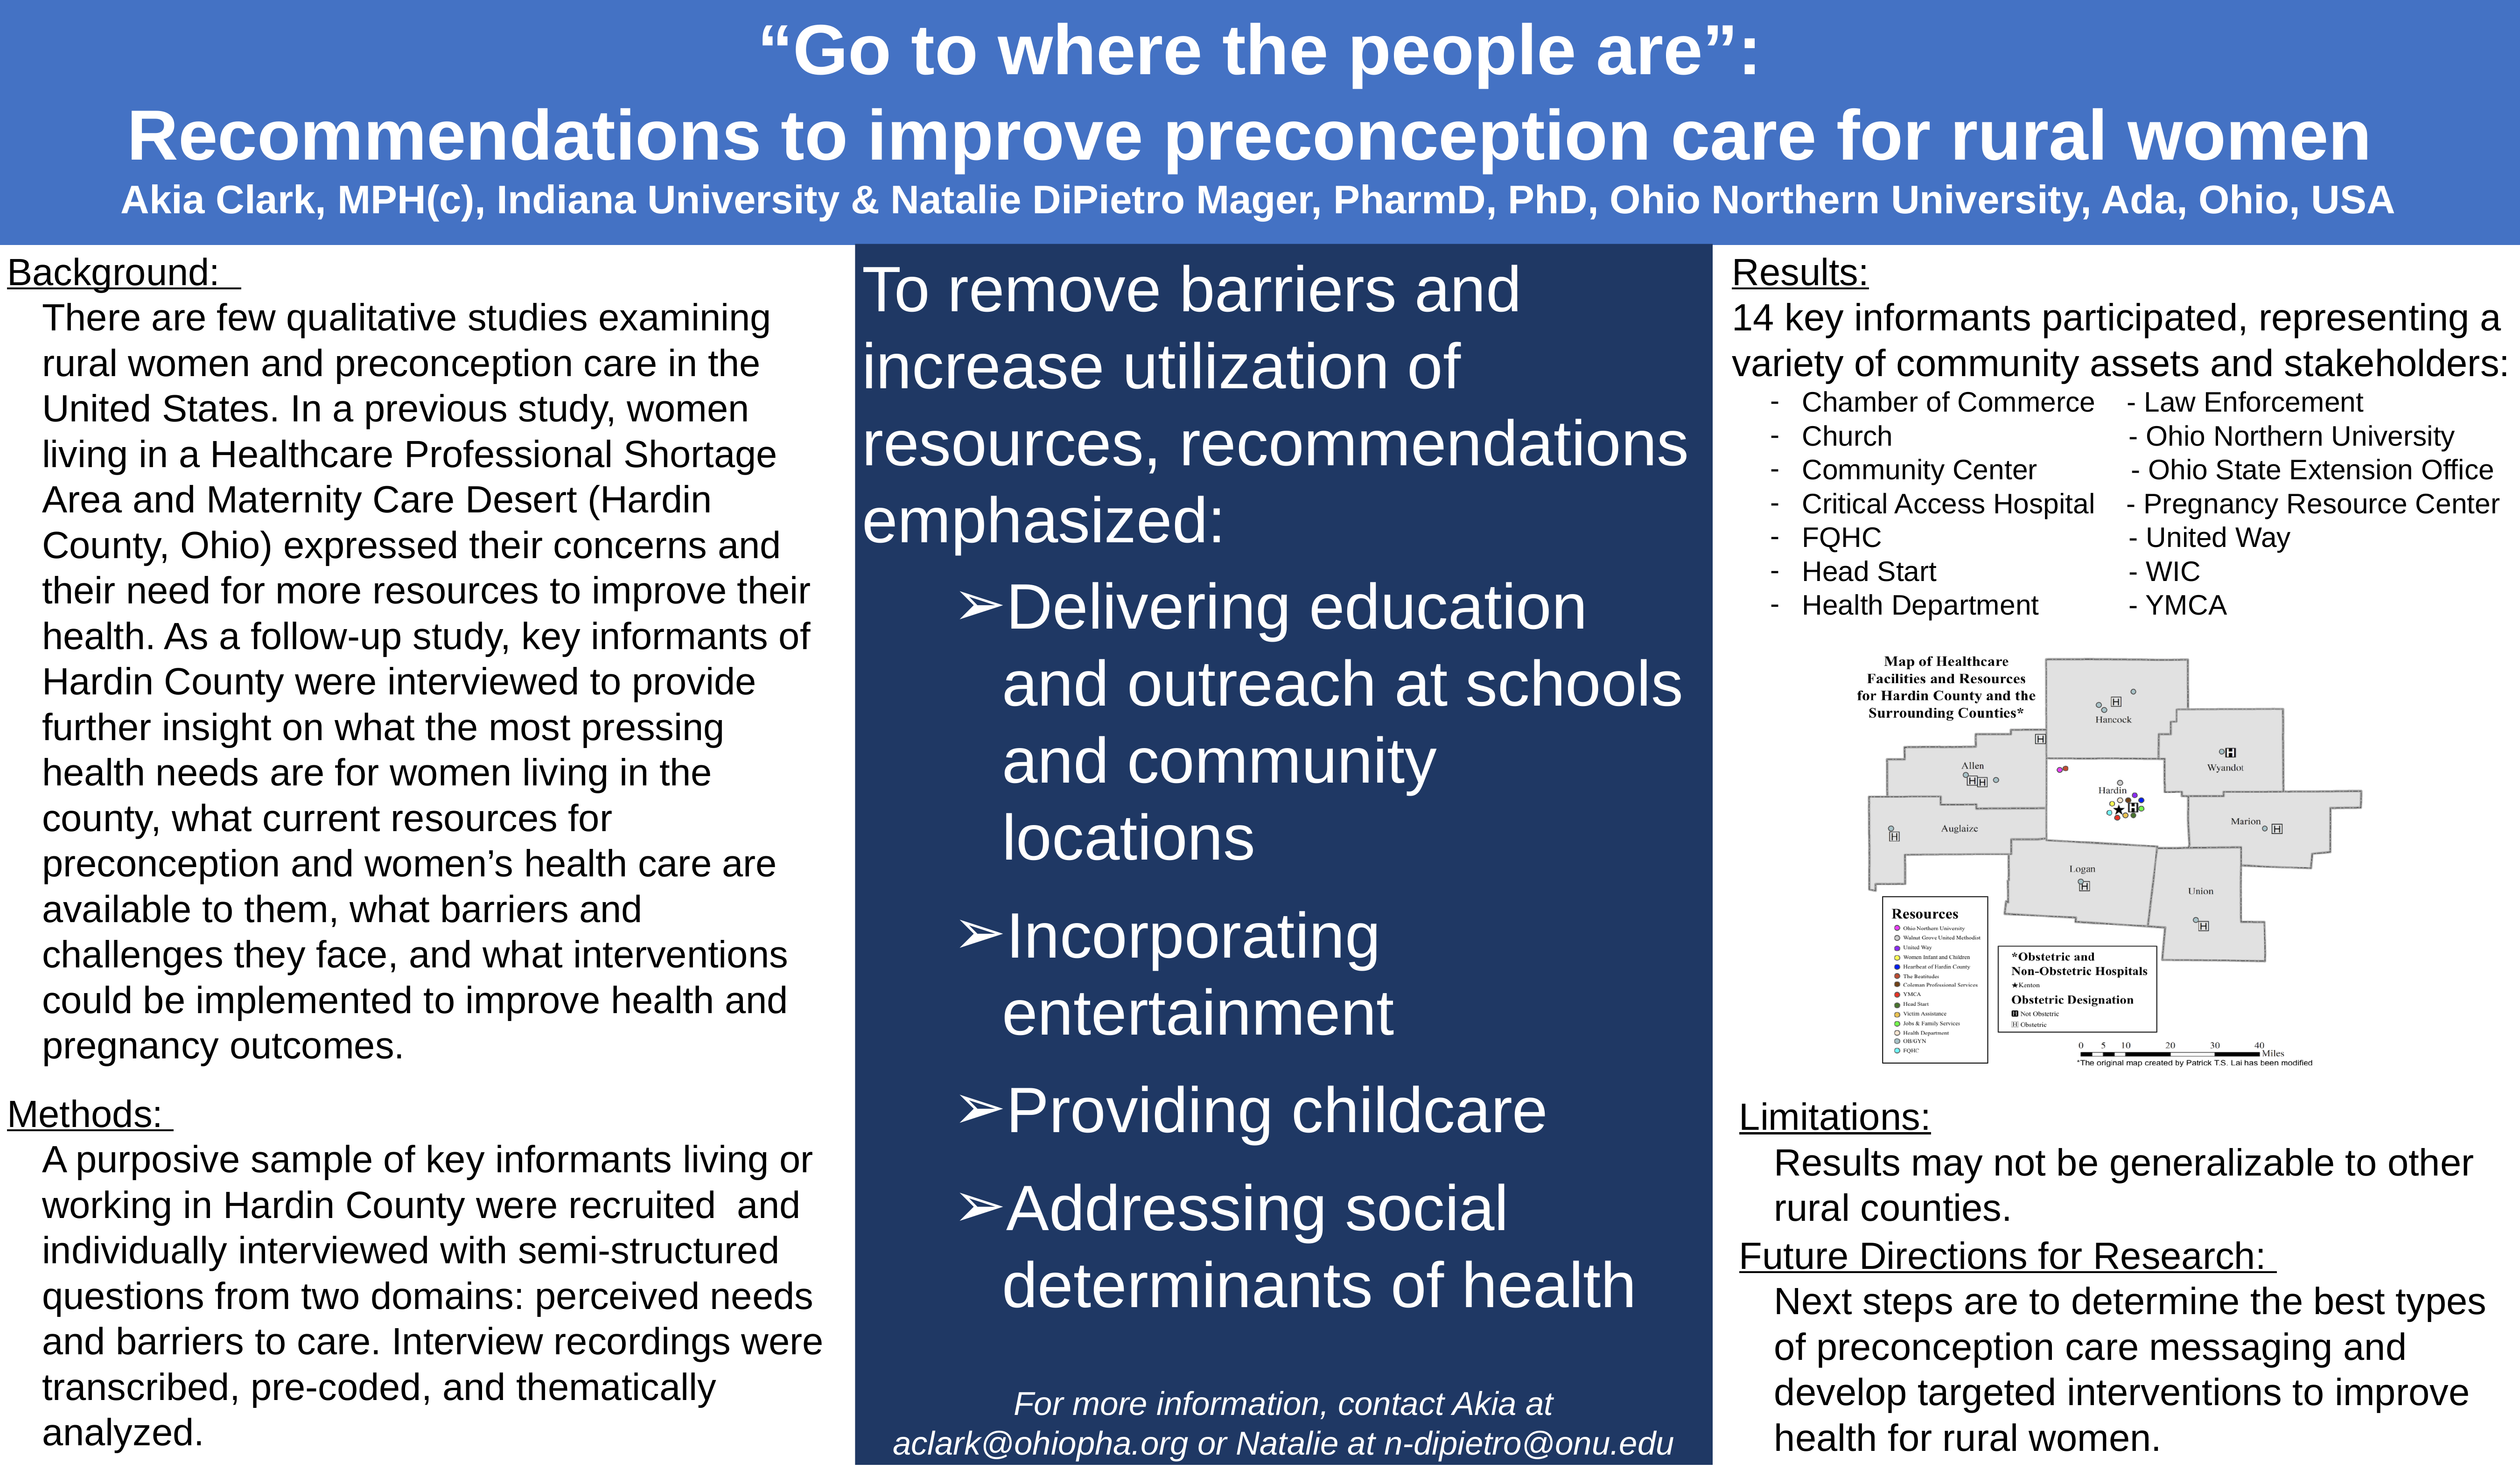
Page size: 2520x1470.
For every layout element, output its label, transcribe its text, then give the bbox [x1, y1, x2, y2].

text_box Background: There are few qualitative studies examining rural women and preconception care in the United States. In a previous study, women living in a Healthcare Professional Shortage Area and Maternity Care Desert (Hardin County, Ohio) expressed their concerns and their need for more resources to improve their health. As a follow-up study, key informants of Hardin County were interviewed to provide further insight on what the most pressing health needs are for women living in the county, what current resources for preconception and women’s health care are available to them, what barriers and challenges they face, and what interventions could be implemented to improve health and pregnancy outcomes. [0, 244, 836, 1070]
text_box Limitations: Results may not be generalizable to other rural counties. Future Directions for Research: Next steps are to determine the best types of preconception care messaging and develop targeted interventions to improve health for rural women. [1732, 1089, 2502, 1463]
picture [1851, 639, 2373, 1078]
text_box Methods: A purposive sample of key informants living or working in Hardin County were recruited and individually interviewed with semi-structured questions from two domains: perceived needs and barriers to care. Interview recordings were transcribed, pre-coded, and thematically analyzed. [0, 1085, 836, 1470]
text_box “Go to where the people are”: Recommendations to improve preconception care for rural women Akia Clark, MPH(c), Indiana University & Natalie DiPietro Mager, PharmD, PhD, Ohio Northern University, Ada, Ohio, USA [0, 0, 2520, 245]
text_box To remove barriers and increase utilization of resources, recommendations emphasized: Delivering education and outreach at schools and community locations Incorporating entertainment Providing childcare Addressing social determinants of health For more information, contact Akia at aclark@ohiopha.org or Natalie at n-dipietro@onu.edu [855, 244, 1713, 1465]
text_box Results: 14 key informants participated, representing a variety of community assets and stakeholders: Chamber of Commerce - Law Enforcement Church - Ohio Northern University Community Center - Ohio State Extension Office Critical Access Hospital - Pregnancy Resource Center FQHC - United Way Head Start - WIC Health Department - YMCA [1725, 244, 2520, 1217]
